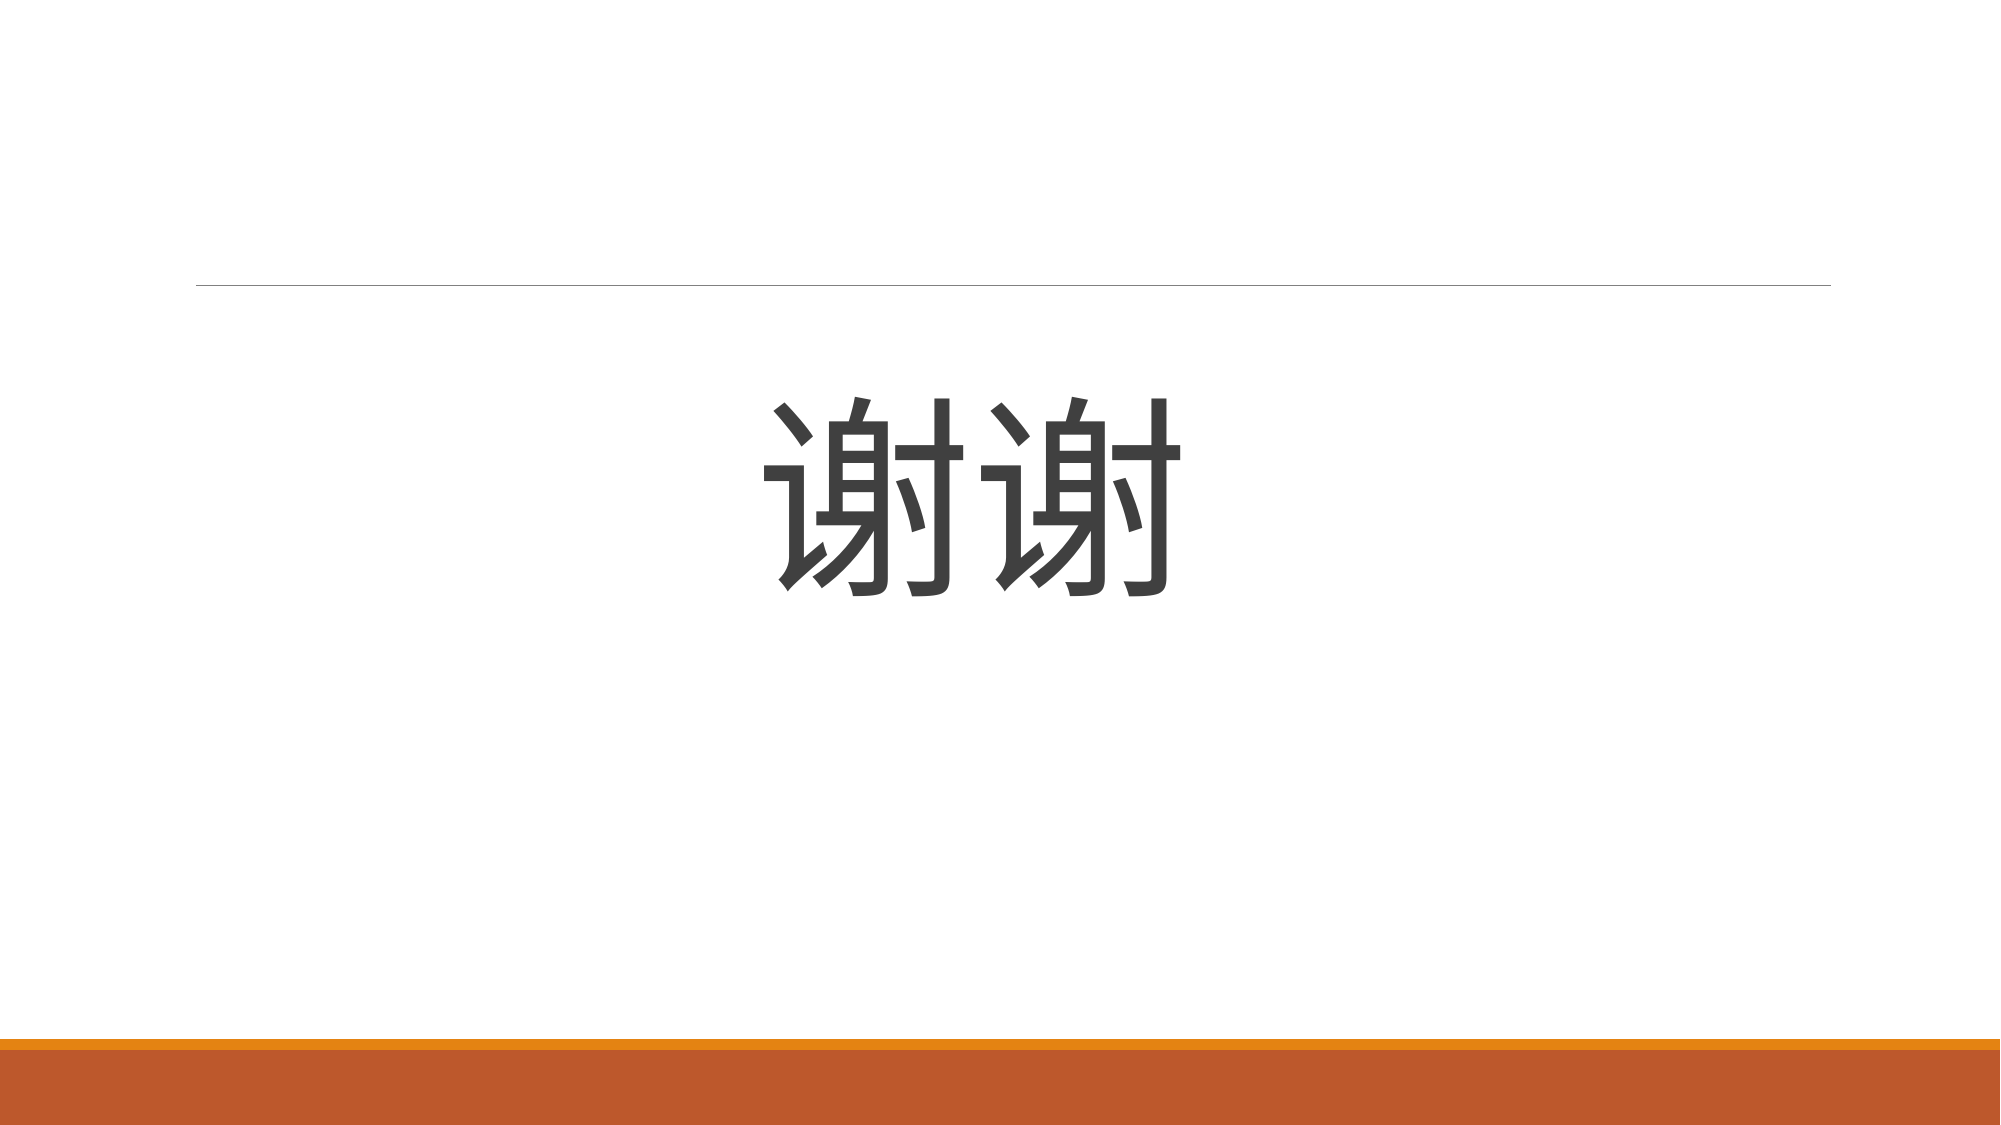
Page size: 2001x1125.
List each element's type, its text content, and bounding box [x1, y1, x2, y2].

title 谢谢 [739, 394, 2000, 633]
